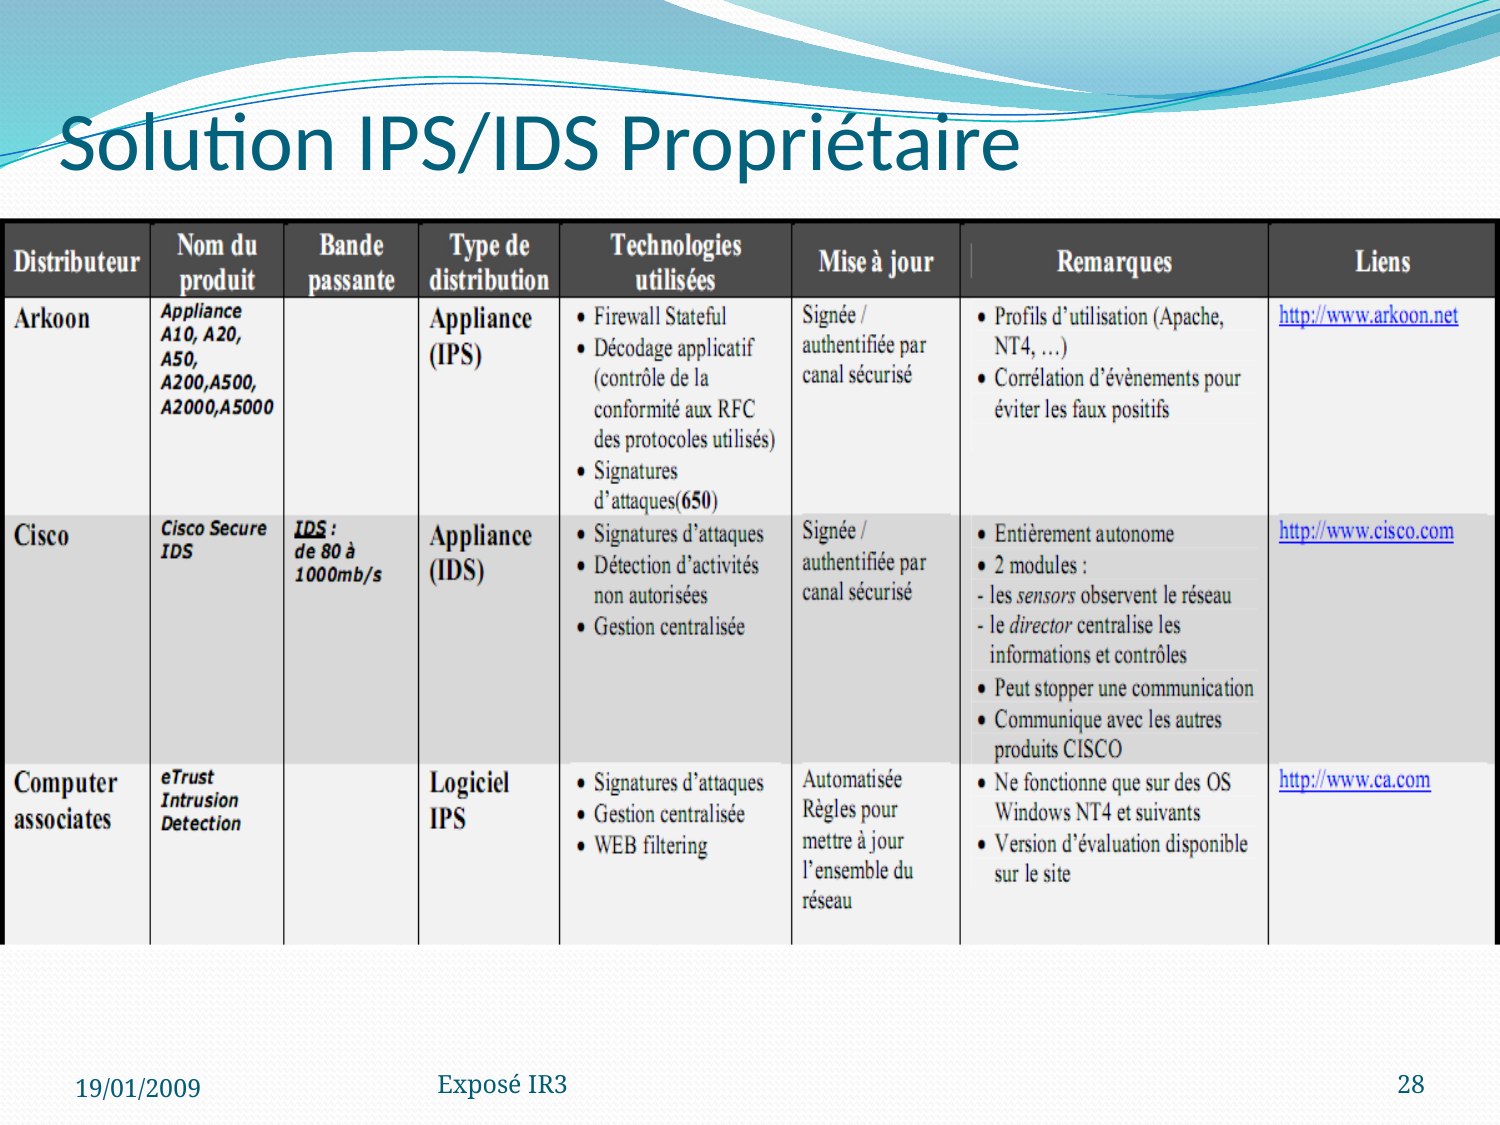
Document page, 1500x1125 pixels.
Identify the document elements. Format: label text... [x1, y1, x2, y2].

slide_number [75, 1042, 425, 1103]
footer Exposé IR3 [437, 1042, 988, 1103]
text_box Solution IPS/IDS Propriétaire [58, 0, 1500, 188]
picture [0, 216, 1500, 950]
slide_number 28 [1299, 1042, 1425, 1103]
